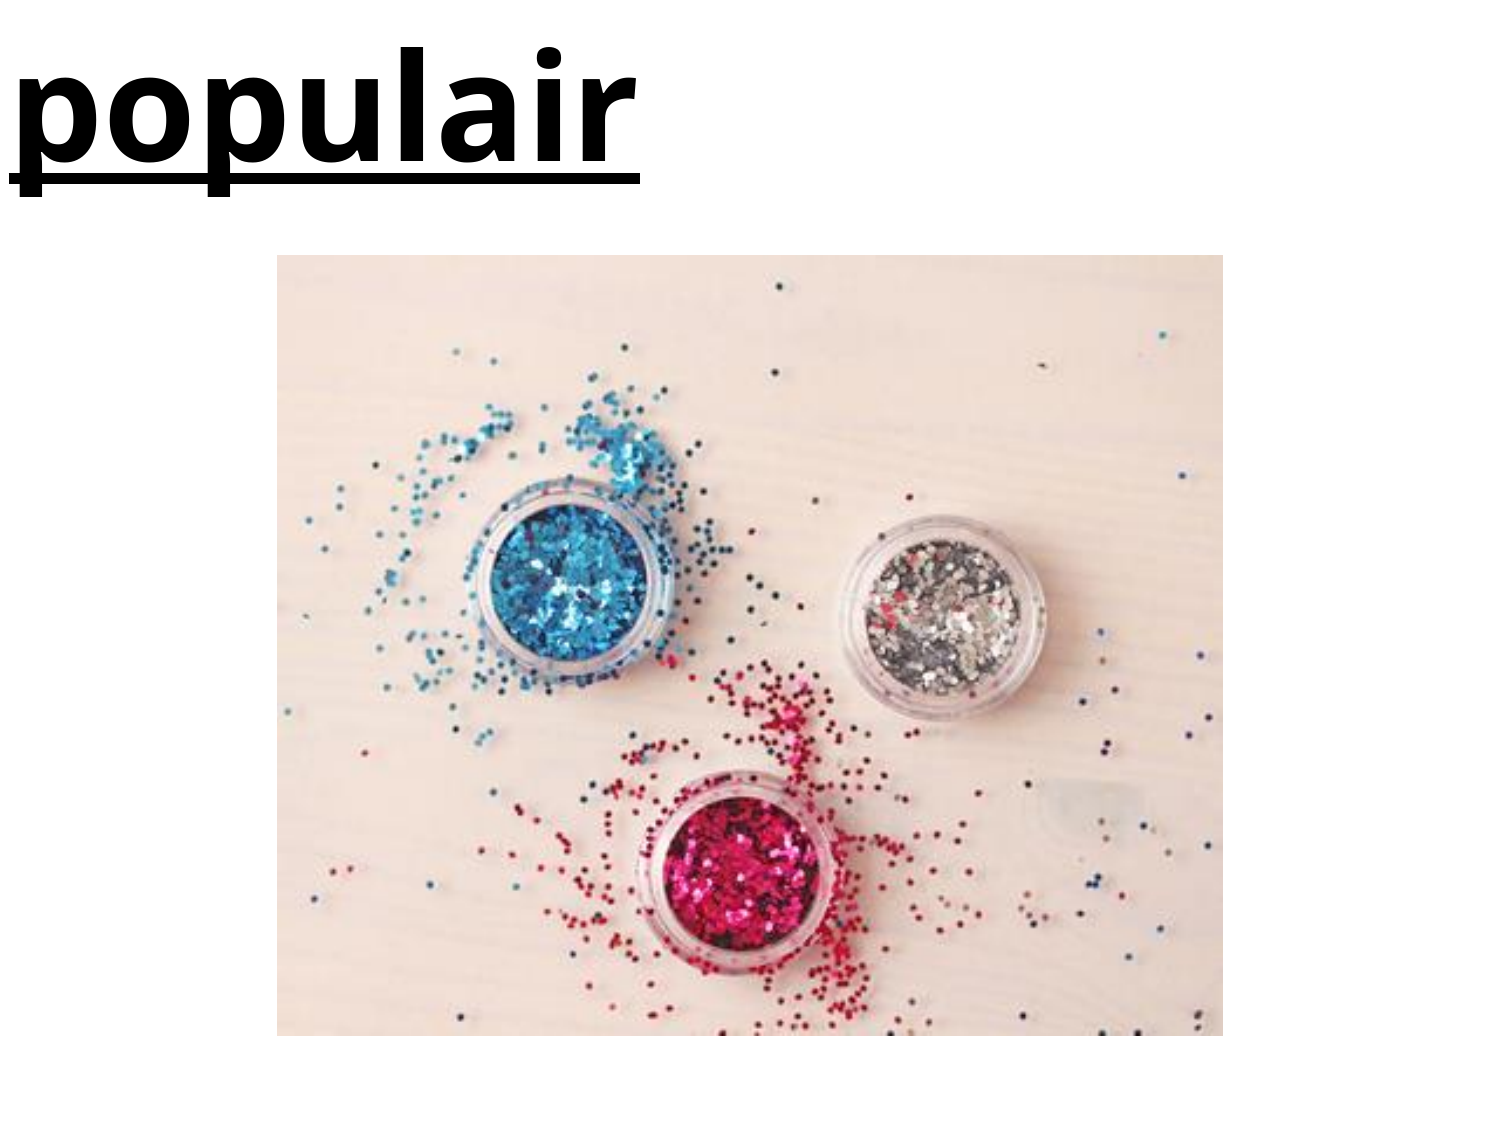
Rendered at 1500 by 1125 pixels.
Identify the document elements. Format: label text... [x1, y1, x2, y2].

picture [277, 255, 1223, 1037]
text_box populair [0, 4, 1500, 199]
